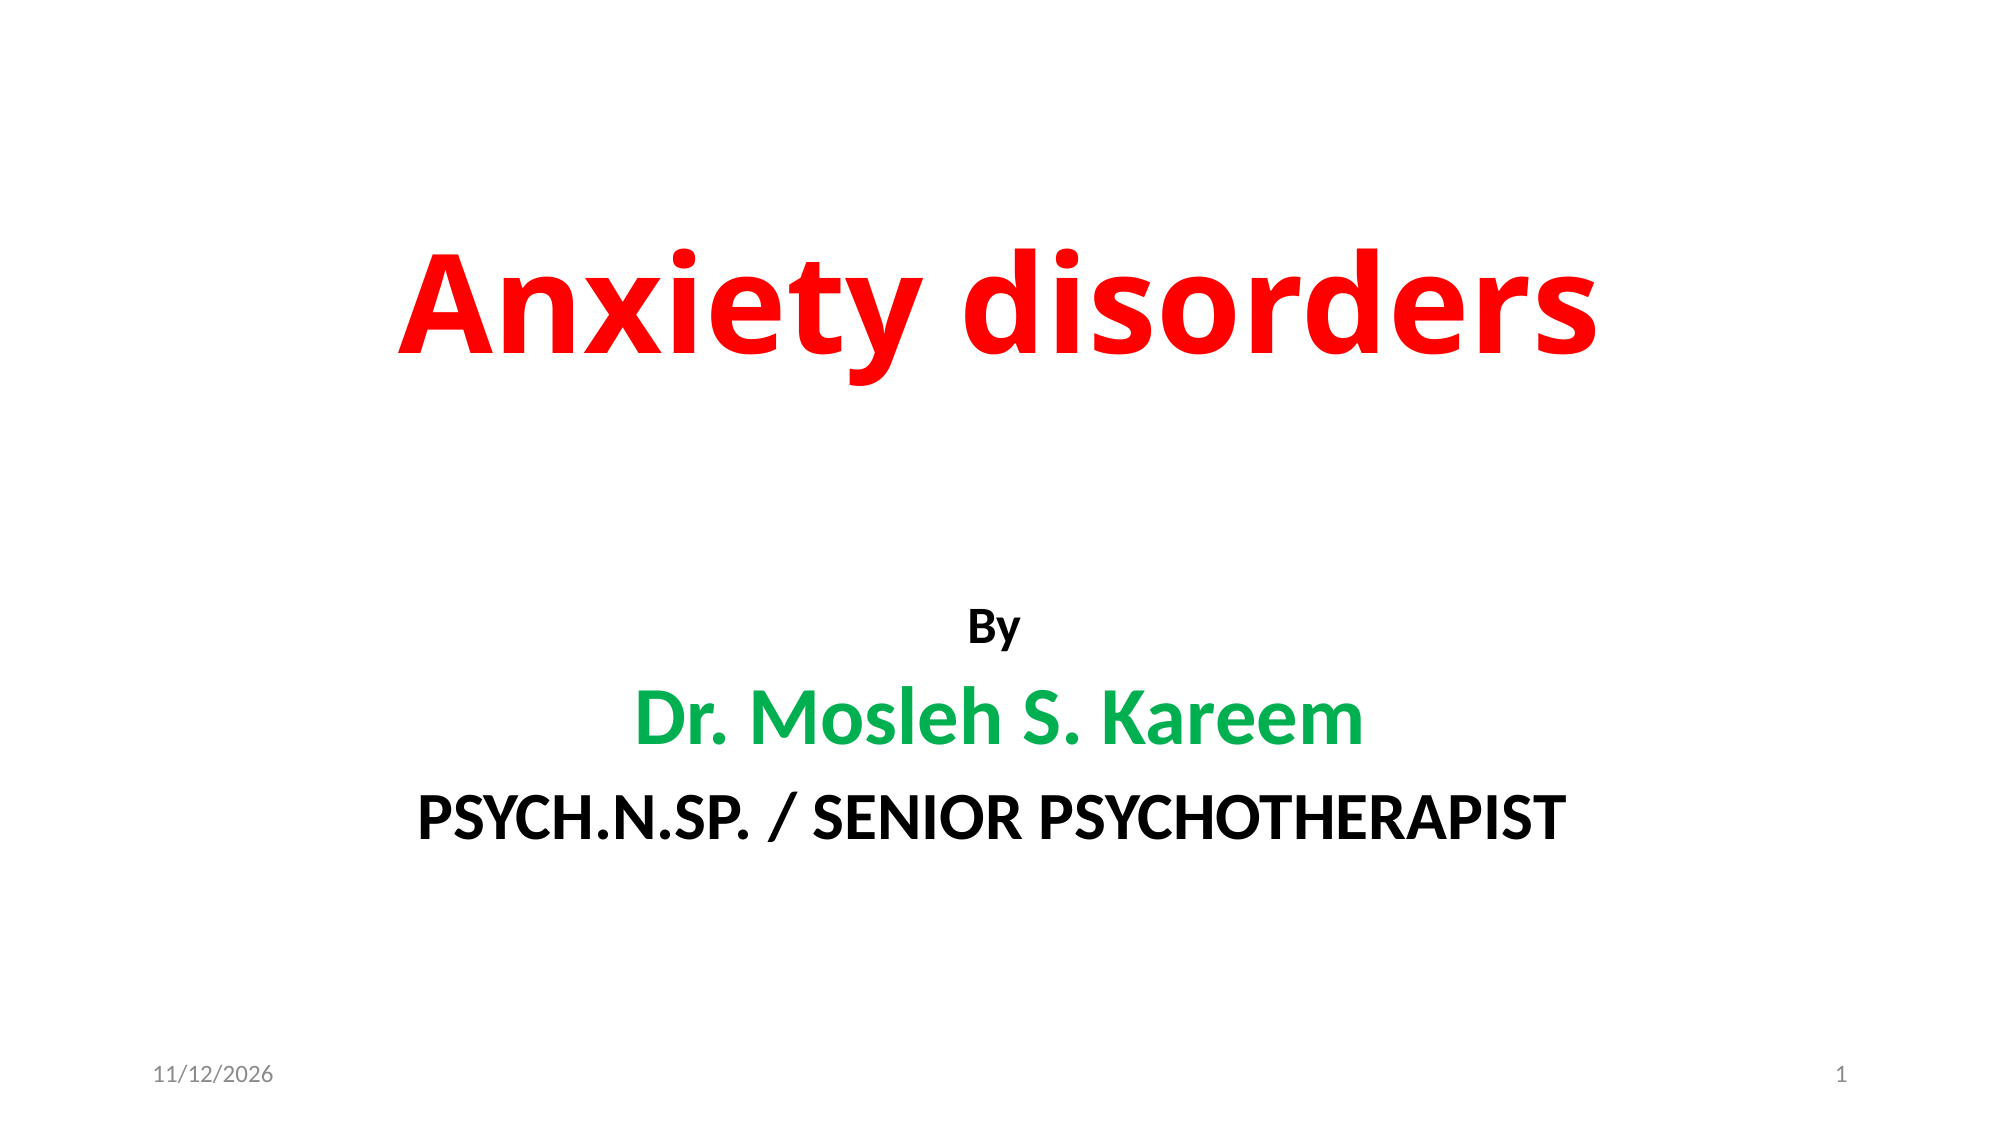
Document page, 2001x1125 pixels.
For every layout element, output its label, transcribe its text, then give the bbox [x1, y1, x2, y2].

title Anxiety disorders [249, 184, 1750, 391]
slide_number 1 [1412, 1042, 1863, 1103]
subtitle By Dr. Mosleh S. Kareem PSYCH.N.SP. / SENIOR PSYCHOTHERAPIST [249, 590, 1750, 863]
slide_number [137, 1042, 588, 1103]
